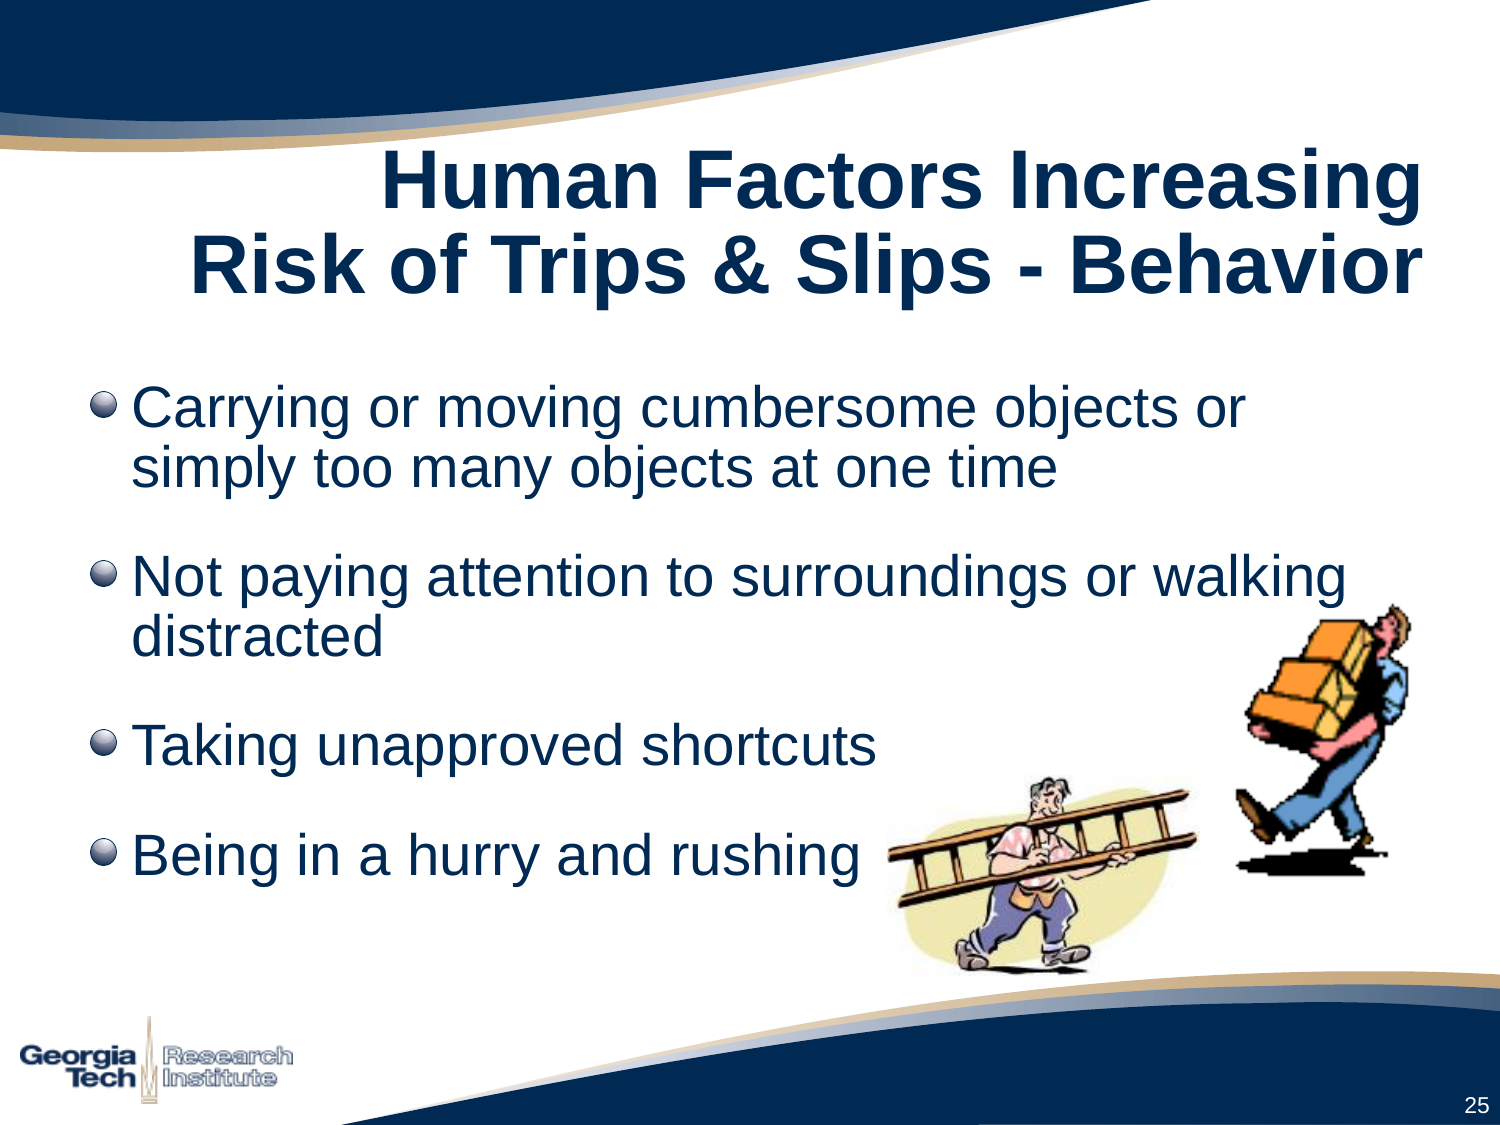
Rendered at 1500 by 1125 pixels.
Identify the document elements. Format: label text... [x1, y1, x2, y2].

picture [90, 838, 117, 866]
picture [90, 560, 117, 587]
picture [90, 729, 117, 756]
title Human Factors Increasing Risk of Trips & Slips - Behavior [99, 122, 1426, 262]
picture [887, 573, 1447, 976]
picture [90, 391, 117, 418]
picture [20, 1016, 293, 1104]
list Carrying or moving cumbersome objects or simply too many objects at one time Not paying attention to surroundings or walking distracted Taking unapproved shortcuts Being in a hurry and rushing [74, 262, 1426, 1006]
slide_number 25 [1312, 1095, 1490, 1118]
